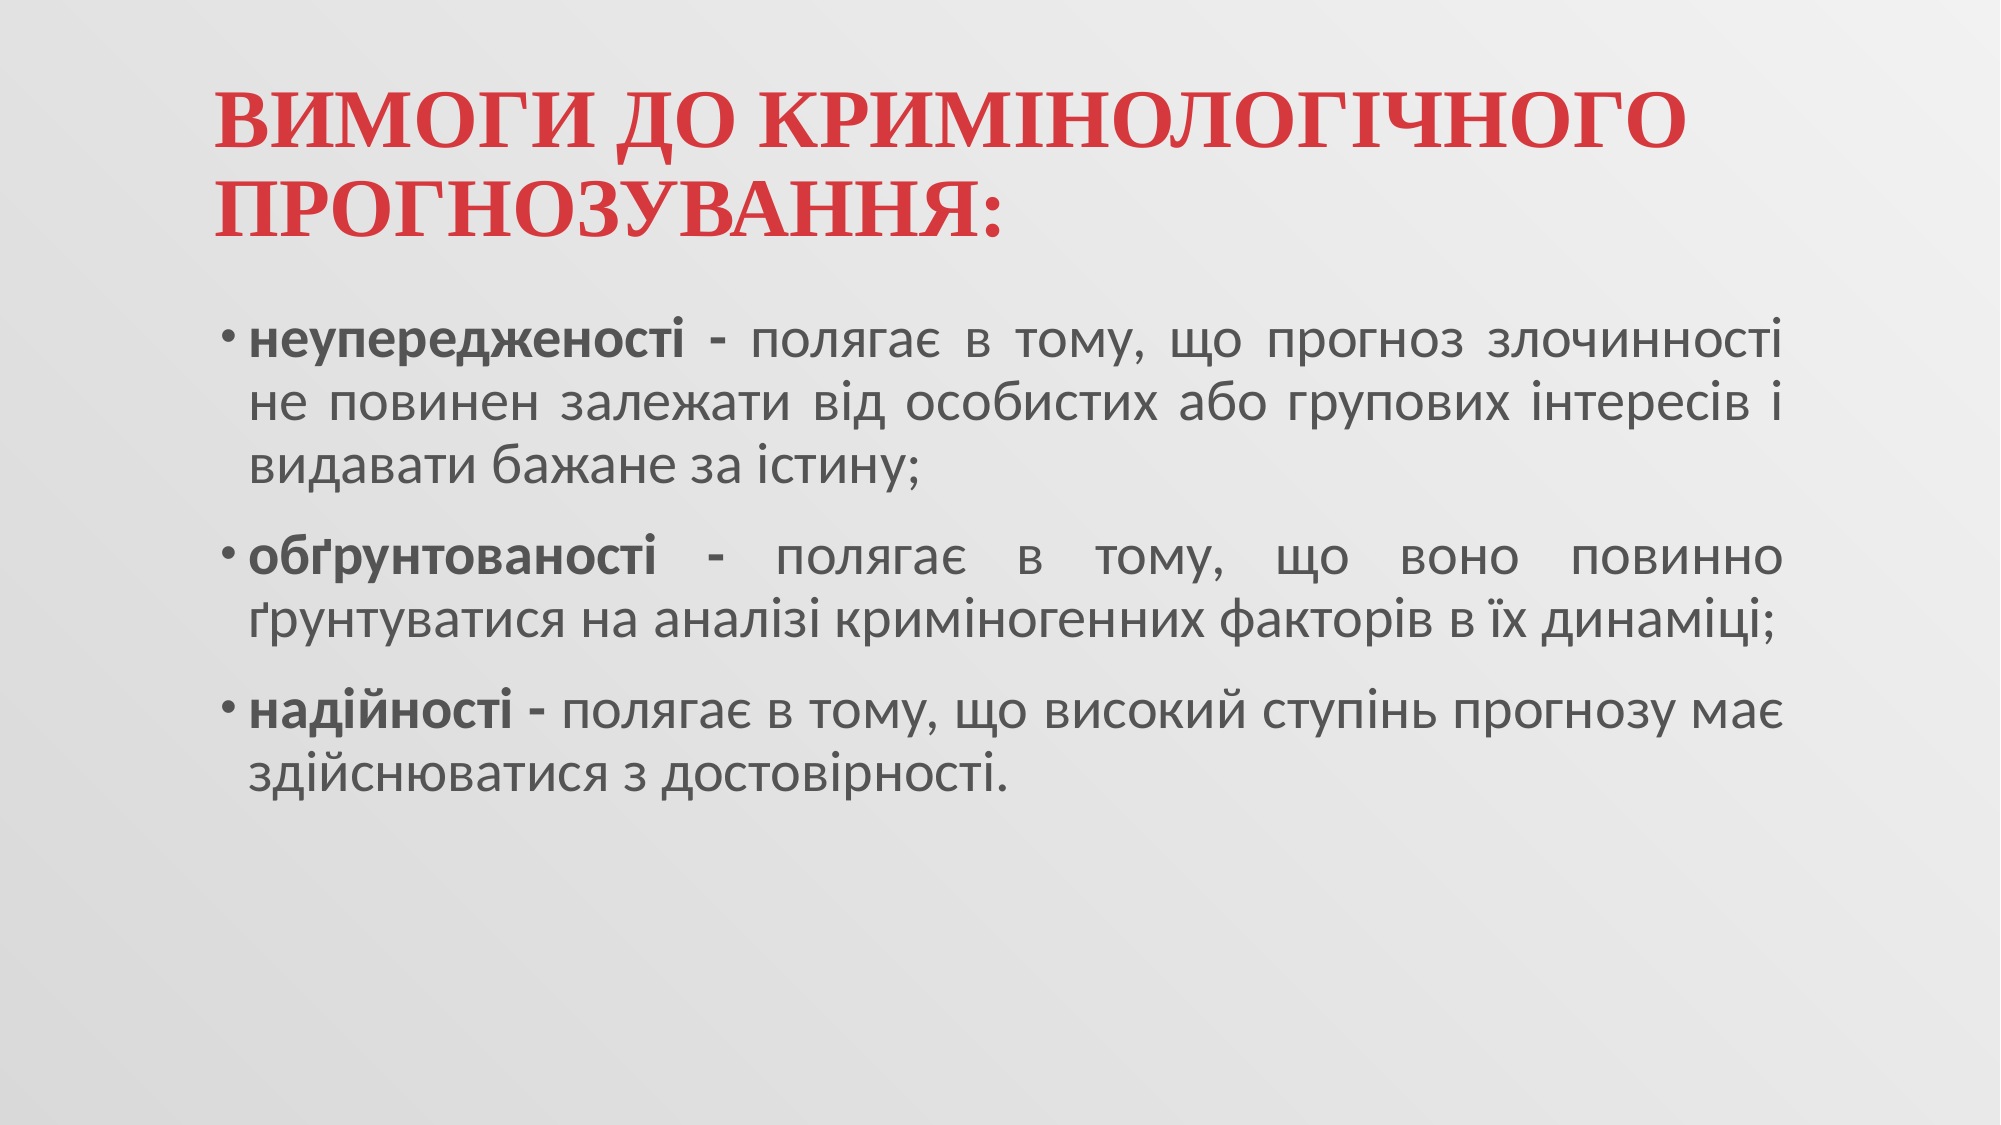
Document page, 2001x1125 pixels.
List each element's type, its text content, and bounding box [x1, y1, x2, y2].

title Вимоги до кримінологічного прогнозування: [199, 45, 1801, 263]
list неупередженості - полягає в тому, що прогноз злочинності не повинен залежати від особистих або групових інтересів і видавати бажане за істину; обґрунтованості - полягає в тому, що воно повинно ґрунтуватися на аналізі криміногенних факторів в їх динаміці; надійності - полягає в тому, що високий ступінь прогнозу має здійснюватися з достовірності. [199, 299, 1801, 1013]
